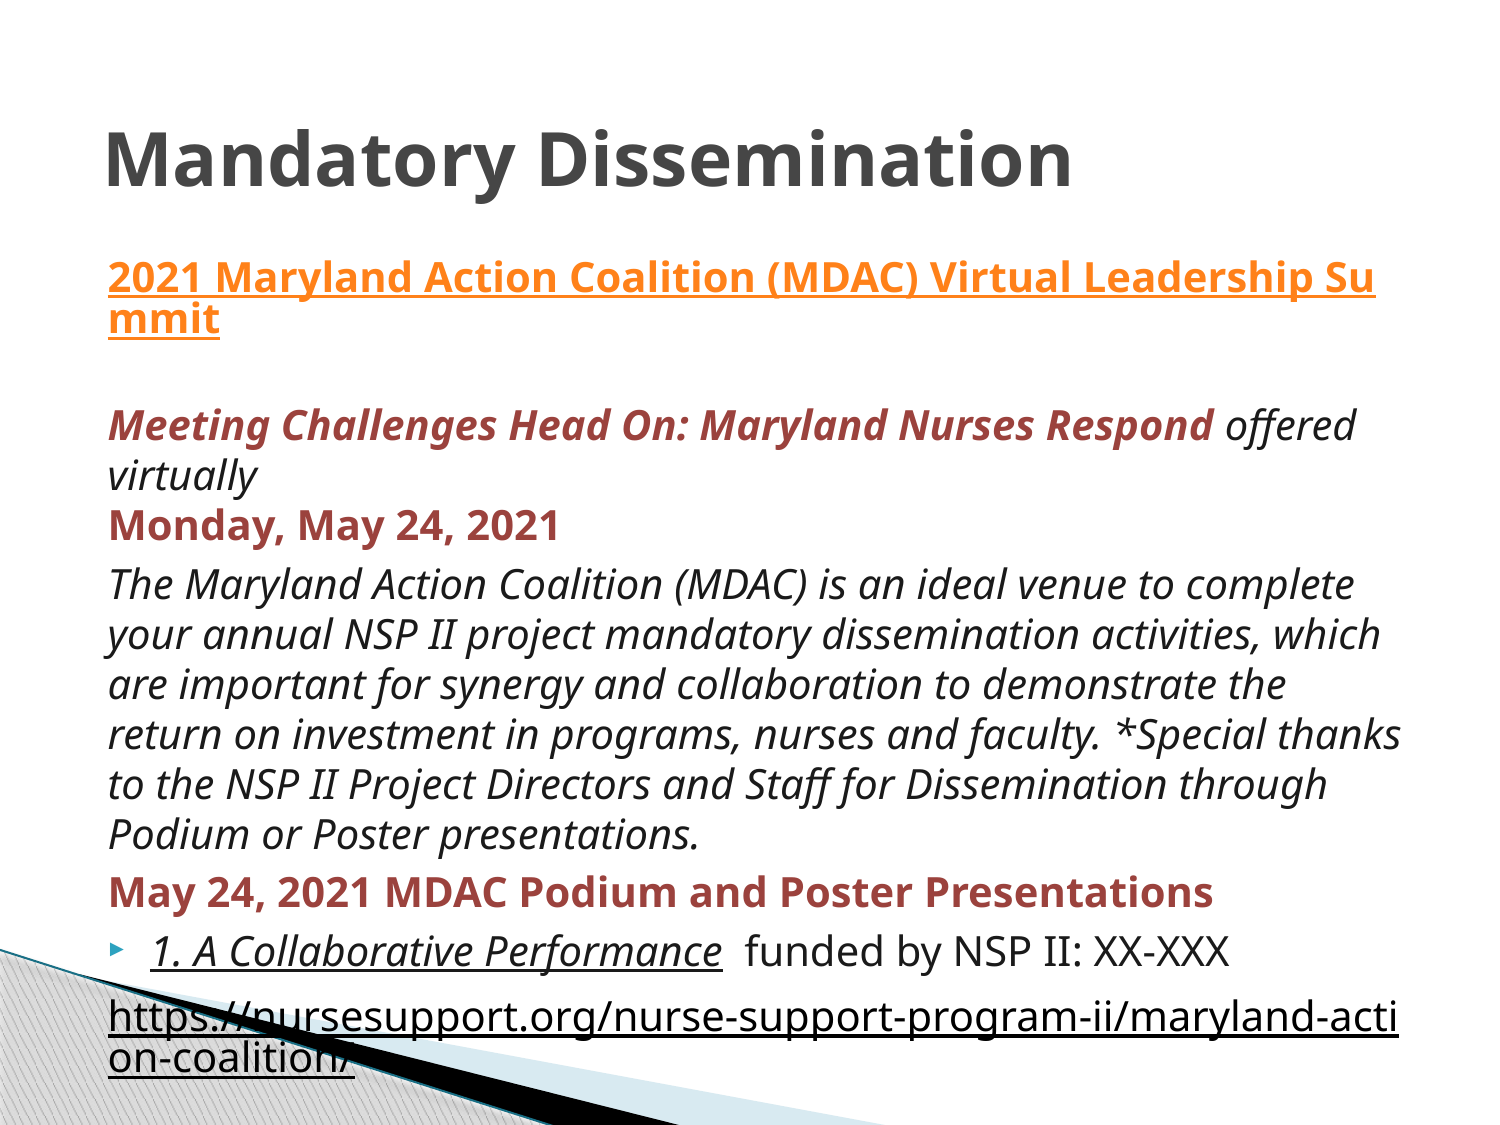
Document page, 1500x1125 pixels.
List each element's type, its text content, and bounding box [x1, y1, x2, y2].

list 2021 Maryland Action Coalition (MDAC) Virtual Leadership Summit Meeting Challenges Head On: Maryland Nurses Respond offered virtually Monday, May 24, 2021 The Maryland Action Coalition (MDAC) is an ideal venue to complete your annual NSP II project mandatory dissemination activities, which are important for synergy and collaboration to demonstrate the return on investment in programs, nurses and faculty. *Special thanks to the NSP II Project Directors and Staff for Dissemination through Podium or Poster presentations. May 24, 2021 MDAC Podium and Poster Presentations 1. A Collaborative Performance funded by NSP II: XX-XXX https://nursesupport.org/nurse-support-program-ii/maryland-action-coalition/ [75, 243, 1425, 986]
title Mandatory Dissemination [87, 62, 1438, 250]
